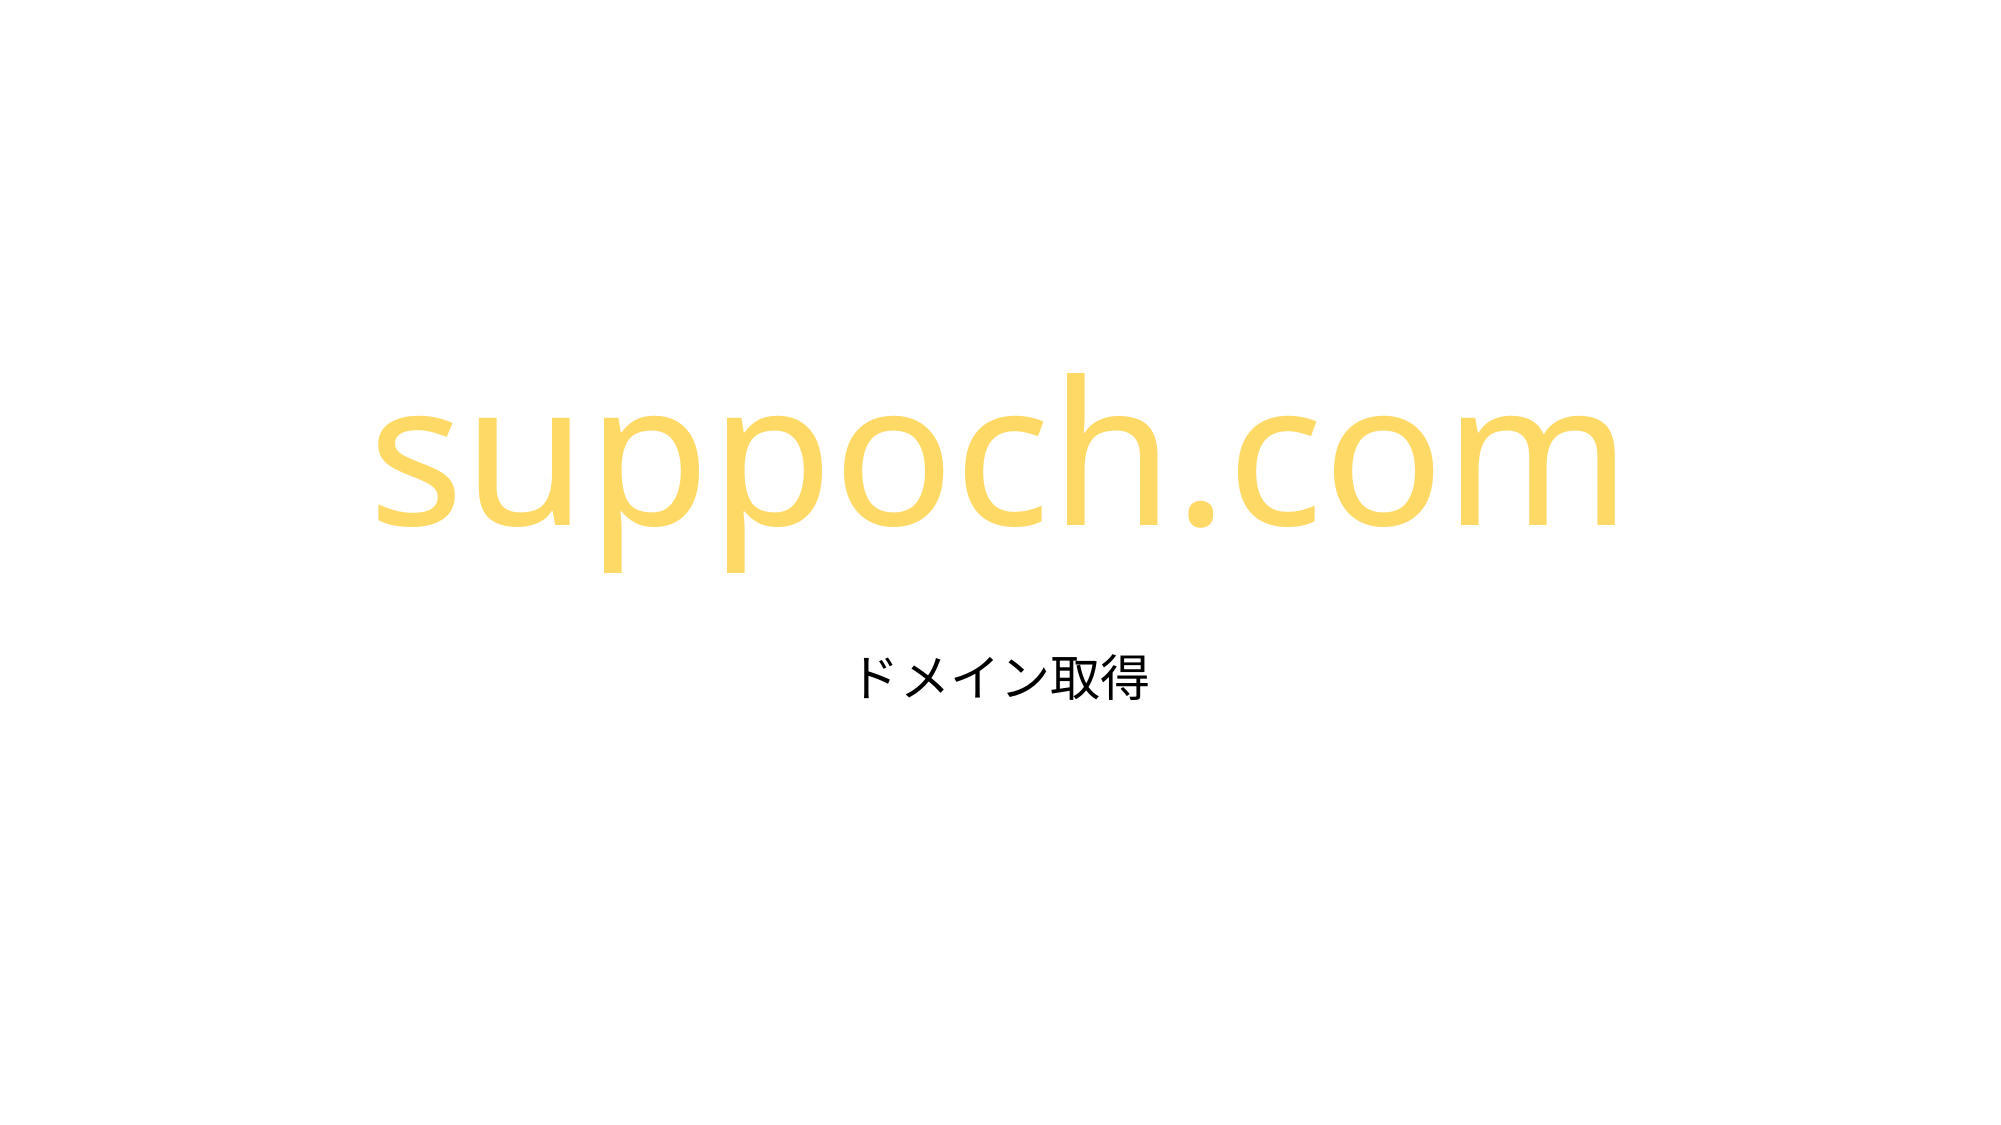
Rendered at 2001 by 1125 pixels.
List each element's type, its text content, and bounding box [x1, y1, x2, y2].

subtitle ドメイン取得 [249, 645, 1750, 863]
title suppoch.com [249, 184, 1750, 576]
